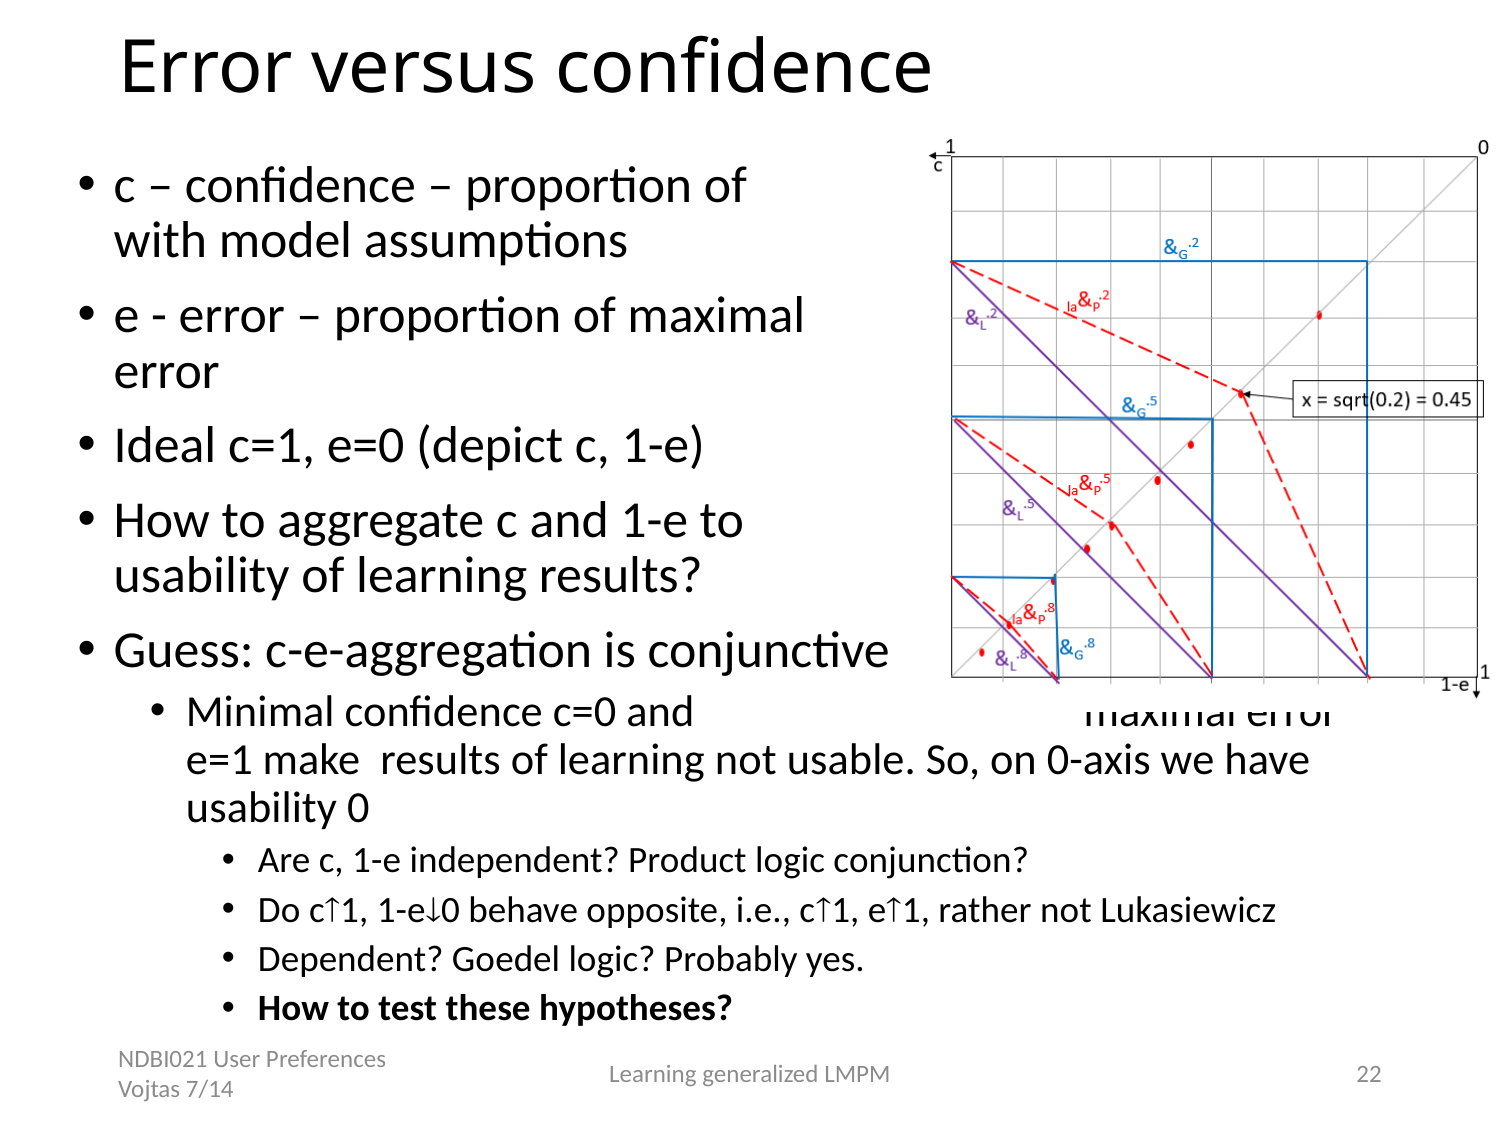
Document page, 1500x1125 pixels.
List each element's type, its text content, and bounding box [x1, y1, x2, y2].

list c – confidence – proportion of compliance with model assumptions e - error – proportion of maximal possible error Ideal c=1, e=0 (depict c, 1-e) How to aggregate c and 1-e to get usability of learning results? Guess: c-e-aggregation is conjunctive Minimal confidence c=0 and maximal error e=1 make results of learning not usable. So, on 0-axis we have usability 0 Are c, 1-e independent? Product logic conjunction? Do c1, 1-e0 behave opposite, i.e., c1, e1, rather not Lukasiewicz Dependent? Goedel logic? Probably yes. How to test these hypotheses? [62, 149, 1357, 1043]
text_box Error versus confidence [103, 21, 1397, 116]
slide_number NDBI021 User Preferences Vojtas 7/14 [103, 1042, 441, 1103]
footer Learning generalized LMPM [496, 1042, 1004, 1103]
slide_number 22 [1059, 1042, 1397, 1103]
picture [925, 129, 1499, 712]
